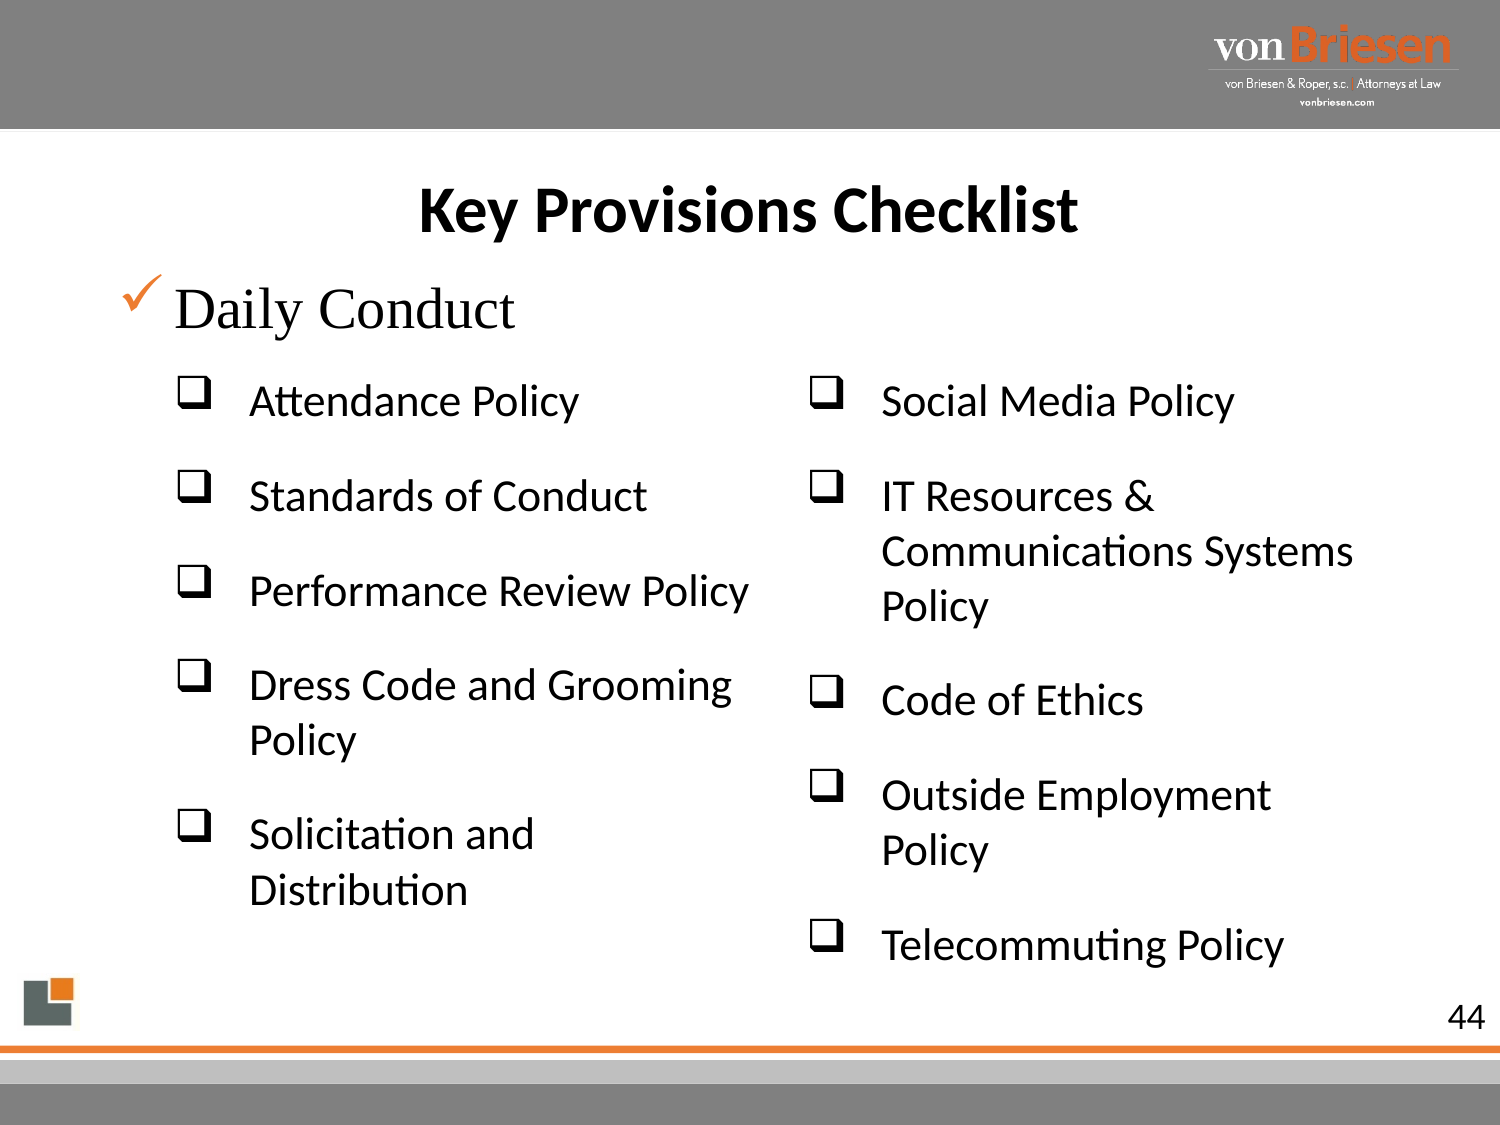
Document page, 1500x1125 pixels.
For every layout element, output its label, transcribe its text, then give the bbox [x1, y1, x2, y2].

text_box Daily Conduct [103, 263, 1397, 358]
slide_number 44 [1163, 984, 1500, 1045]
list Attendance Policy Standards of Conduct Performance Review Policy Dress Code and Grooming Policy Solicitation and Distribution Social Media Policy IT Resources & Communications Systems Policy Code of Ethics Outside Employment Policy Telecommuting Policy [103, 363, 1397, 979]
picture [1203, 18, 1465, 108]
title Key Provisions Checklist [103, 148, 1397, 263]
picture [17, 973, 80, 1031]
